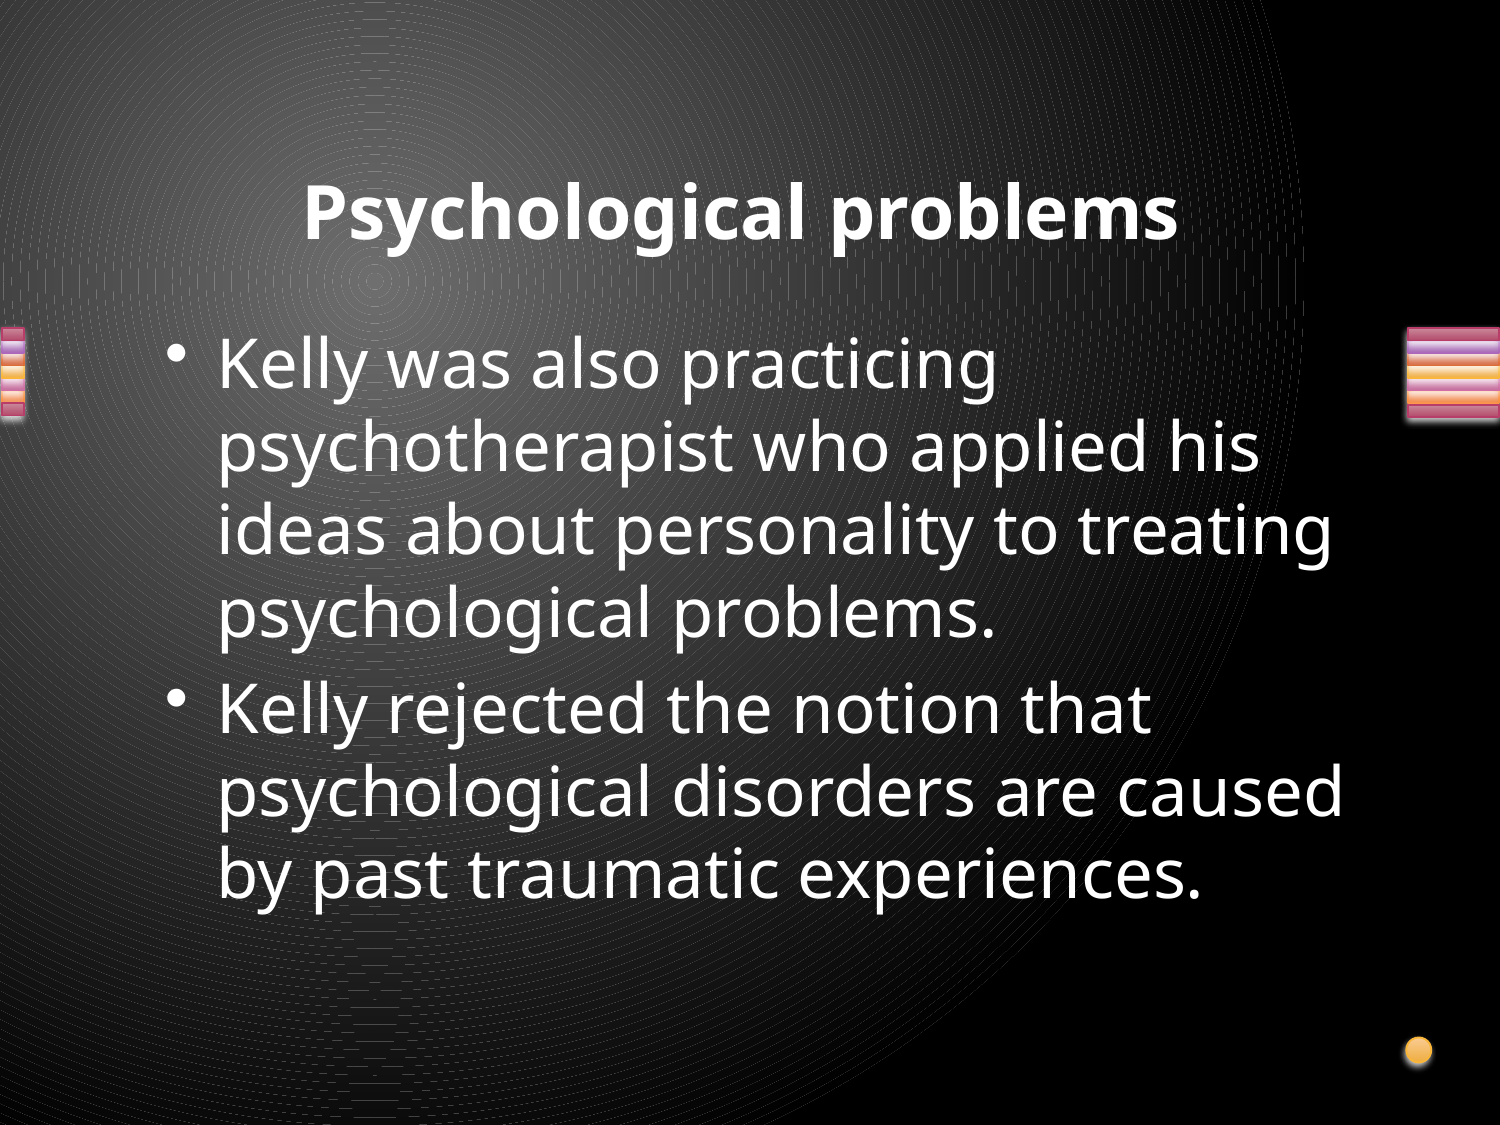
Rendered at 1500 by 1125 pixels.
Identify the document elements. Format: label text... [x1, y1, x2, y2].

list Kelly was also practicing psychotherapist who applied his ideas about personality to treating psychological problems. Kelly rejected the notion that psychological disorders are caused by past traumatic experiences. [150, 312, 1375, 1005]
title Psychological problems [150, 75, 1413, 263]
